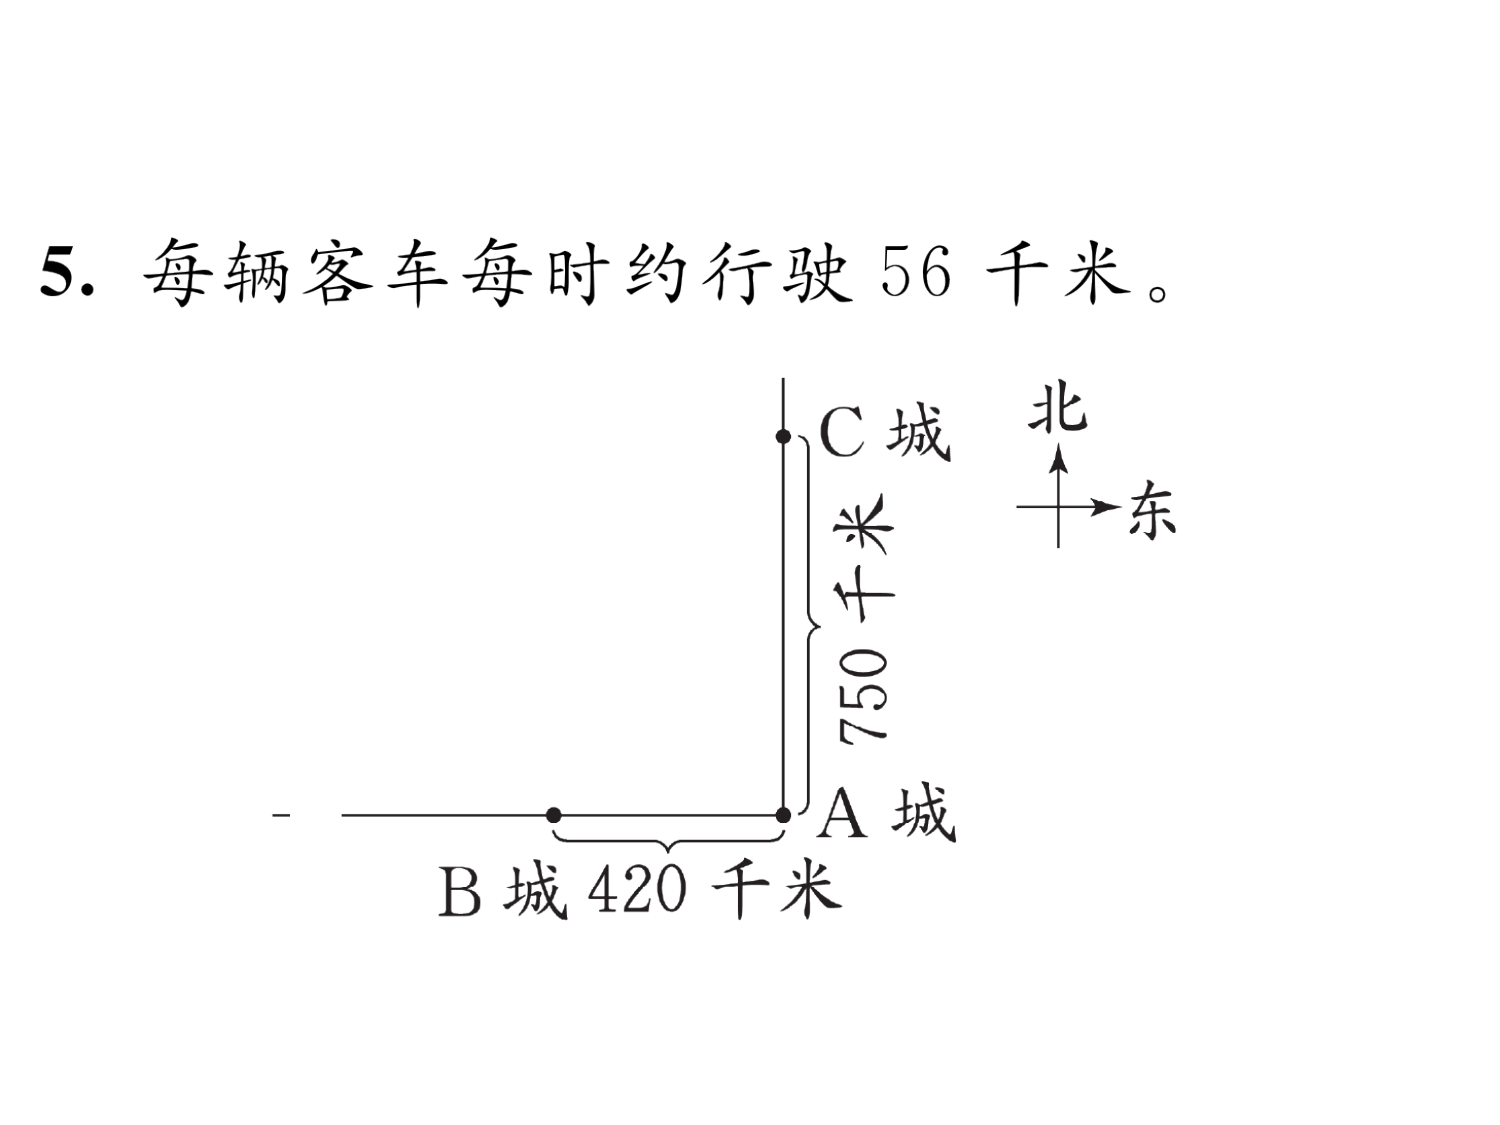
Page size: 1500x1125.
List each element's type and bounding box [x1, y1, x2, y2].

picture [35, 177, 1453, 963]
